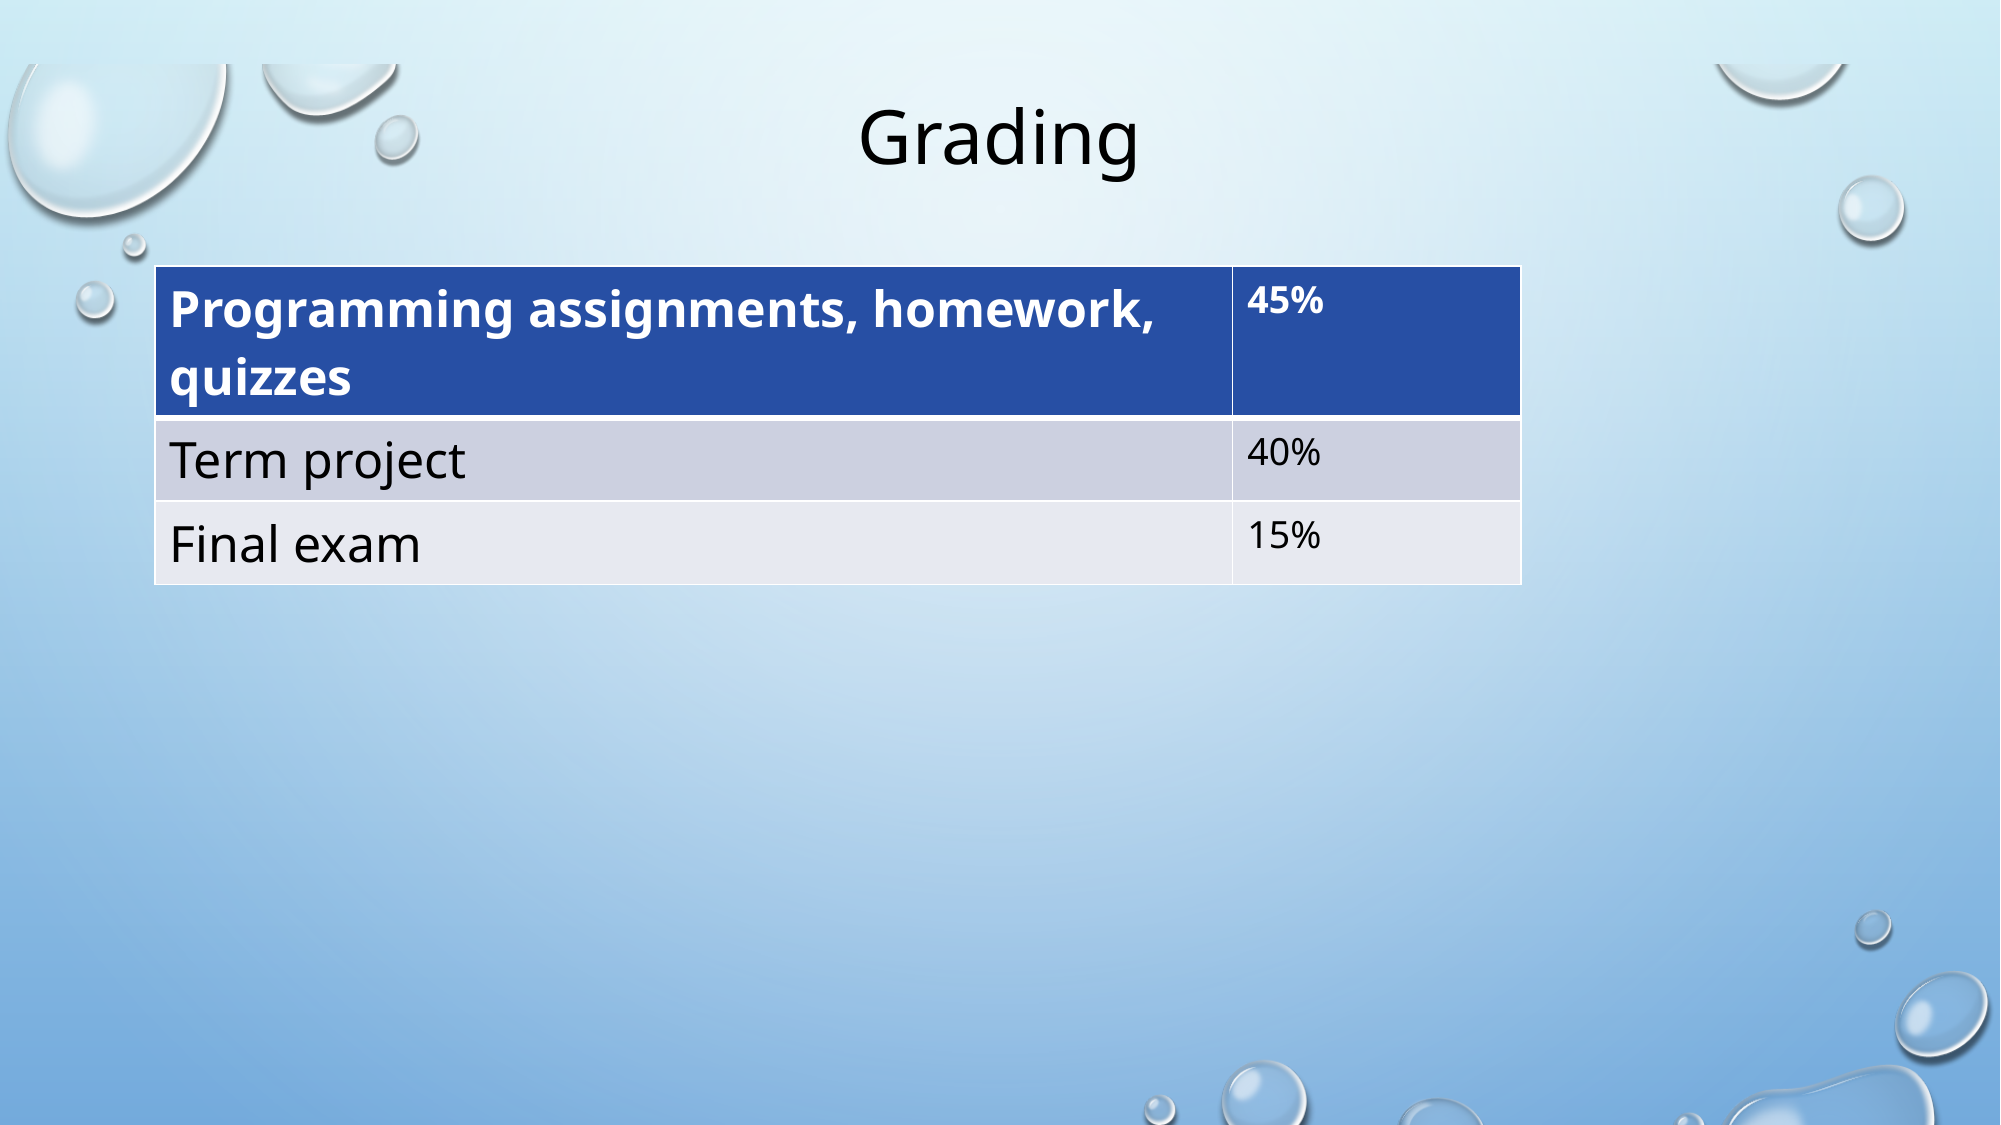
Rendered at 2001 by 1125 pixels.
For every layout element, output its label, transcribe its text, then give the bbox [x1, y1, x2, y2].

table_header 45% [1233, 267, 1520, 415]
table_cell 40% [1233, 421, 1520, 500]
table_cell Final exam [156, 502, 1232, 584]
table_cell 15% [1233, 502, 1520, 584]
table_cell Term project [156, 421, 1232, 500]
table_header Programming assignments, homework, quizzes [156, 267, 1232, 415]
title Grading [149, 48, 1851, 233]
picture [0, 64, 2000, 1125]
